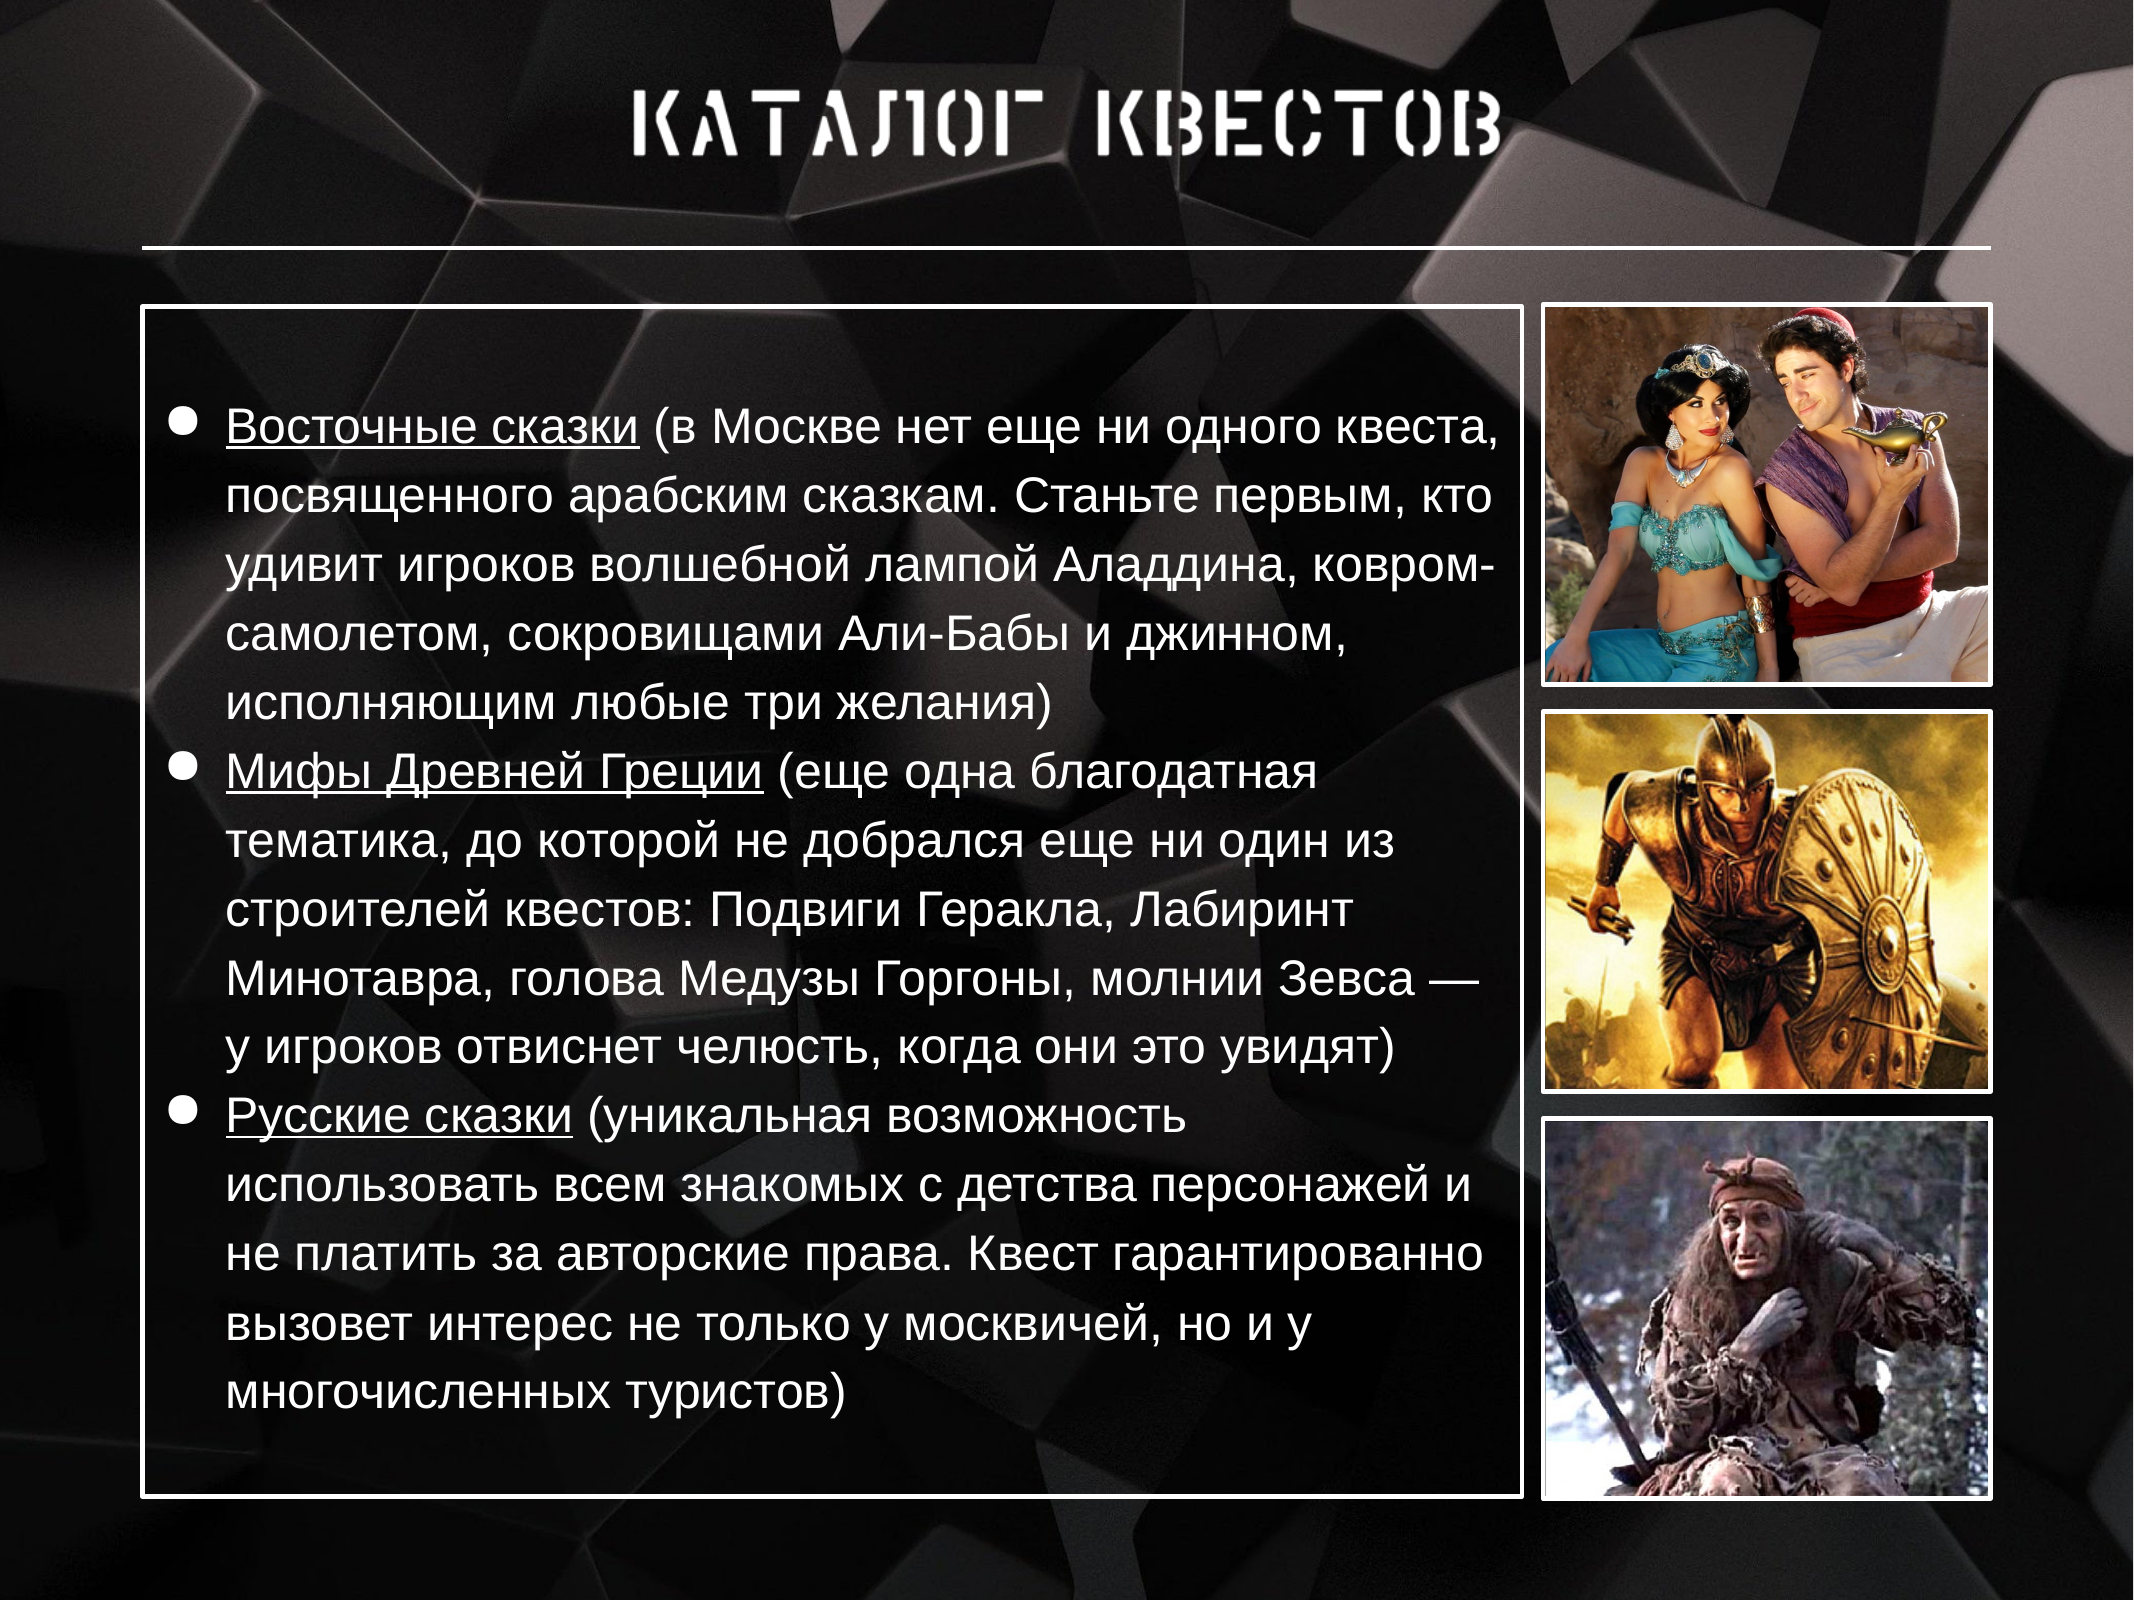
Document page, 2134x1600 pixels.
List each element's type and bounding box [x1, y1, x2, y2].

text_box [141, 306, 1523, 1497]
picture [0, 0, 2134, 1600]
